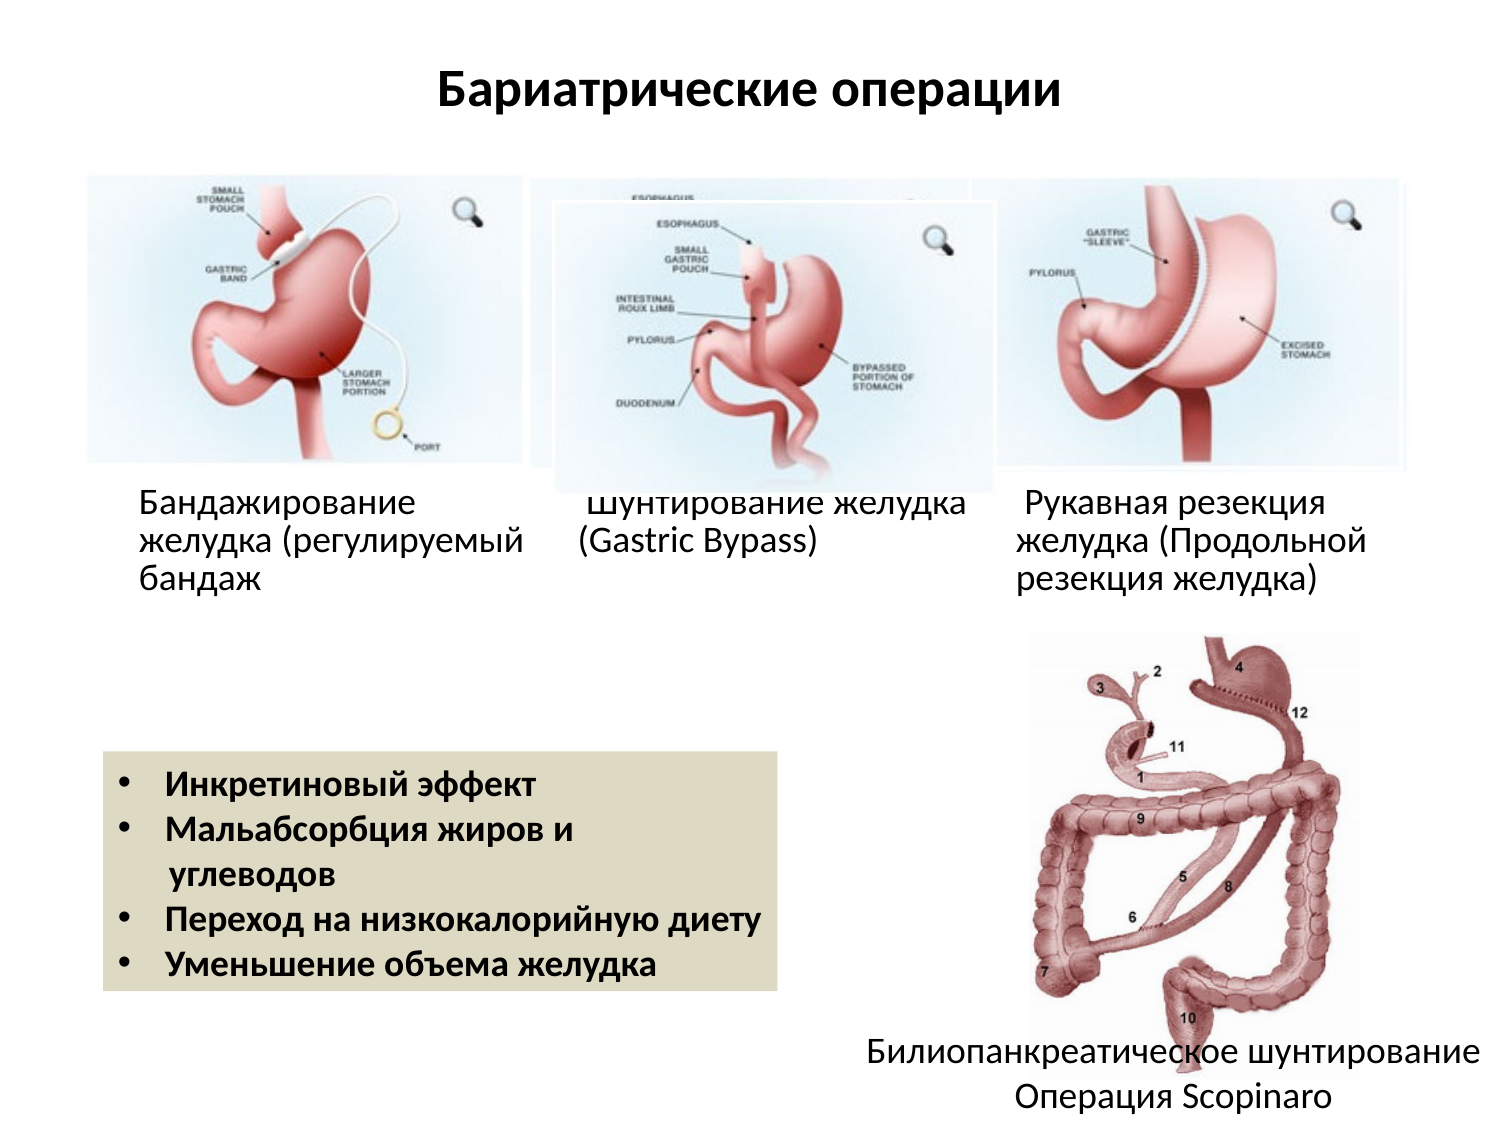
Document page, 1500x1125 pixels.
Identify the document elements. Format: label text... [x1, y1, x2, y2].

table_header Бандажирование желудка (регулируемый бандаж [124, 479, 562, 746]
picture [1028, 633, 1360, 1080]
title Бариатрические операции [75, 45, 1425, 126]
picture [83, 172, 1412, 497]
text_box Билиопанкреатическое шунтирование Операция Scopinaro [851, 1018, 1497, 1124]
table_header Рукавная резекция желудка (Продольной резекция желудка) [1001, 479, 1439, 746]
table_header Шунтирование желудка (Gastric Bypass) [562, 500, 1001, 746]
text_box Инкретиновый эффект Мальабсорбция жиров и углеводов Переход на низкокалорийную диету Уменьшение объема желудка [103, 751, 778, 992]
